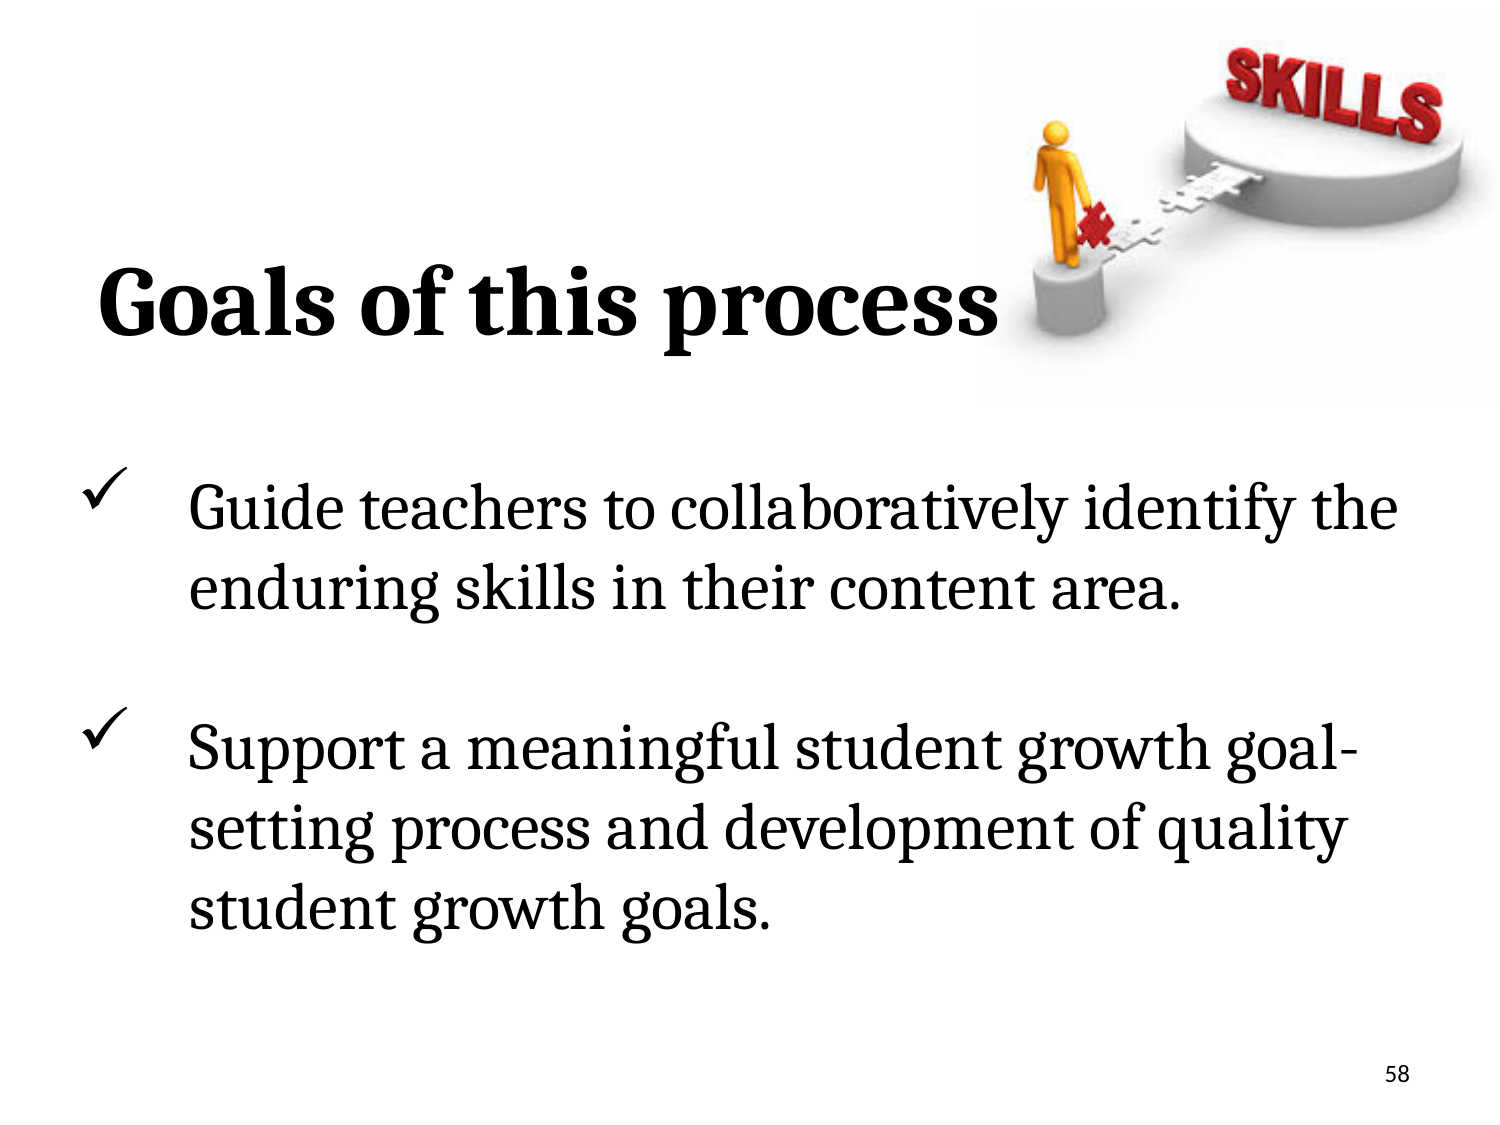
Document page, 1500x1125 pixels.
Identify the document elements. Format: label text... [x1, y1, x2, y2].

picture [976, 8, 1500, 401]
title Goals of this process [24, 221, 971, 370]
slide_number 58 [1074, 1042, 1425, 1103]
text_box Guide teachers to collaboratively identify the enduring skills in their content area. Support a meaningful student growth goal-setting process and development of quality student growth goals. [62, 587, 1450, 950]
